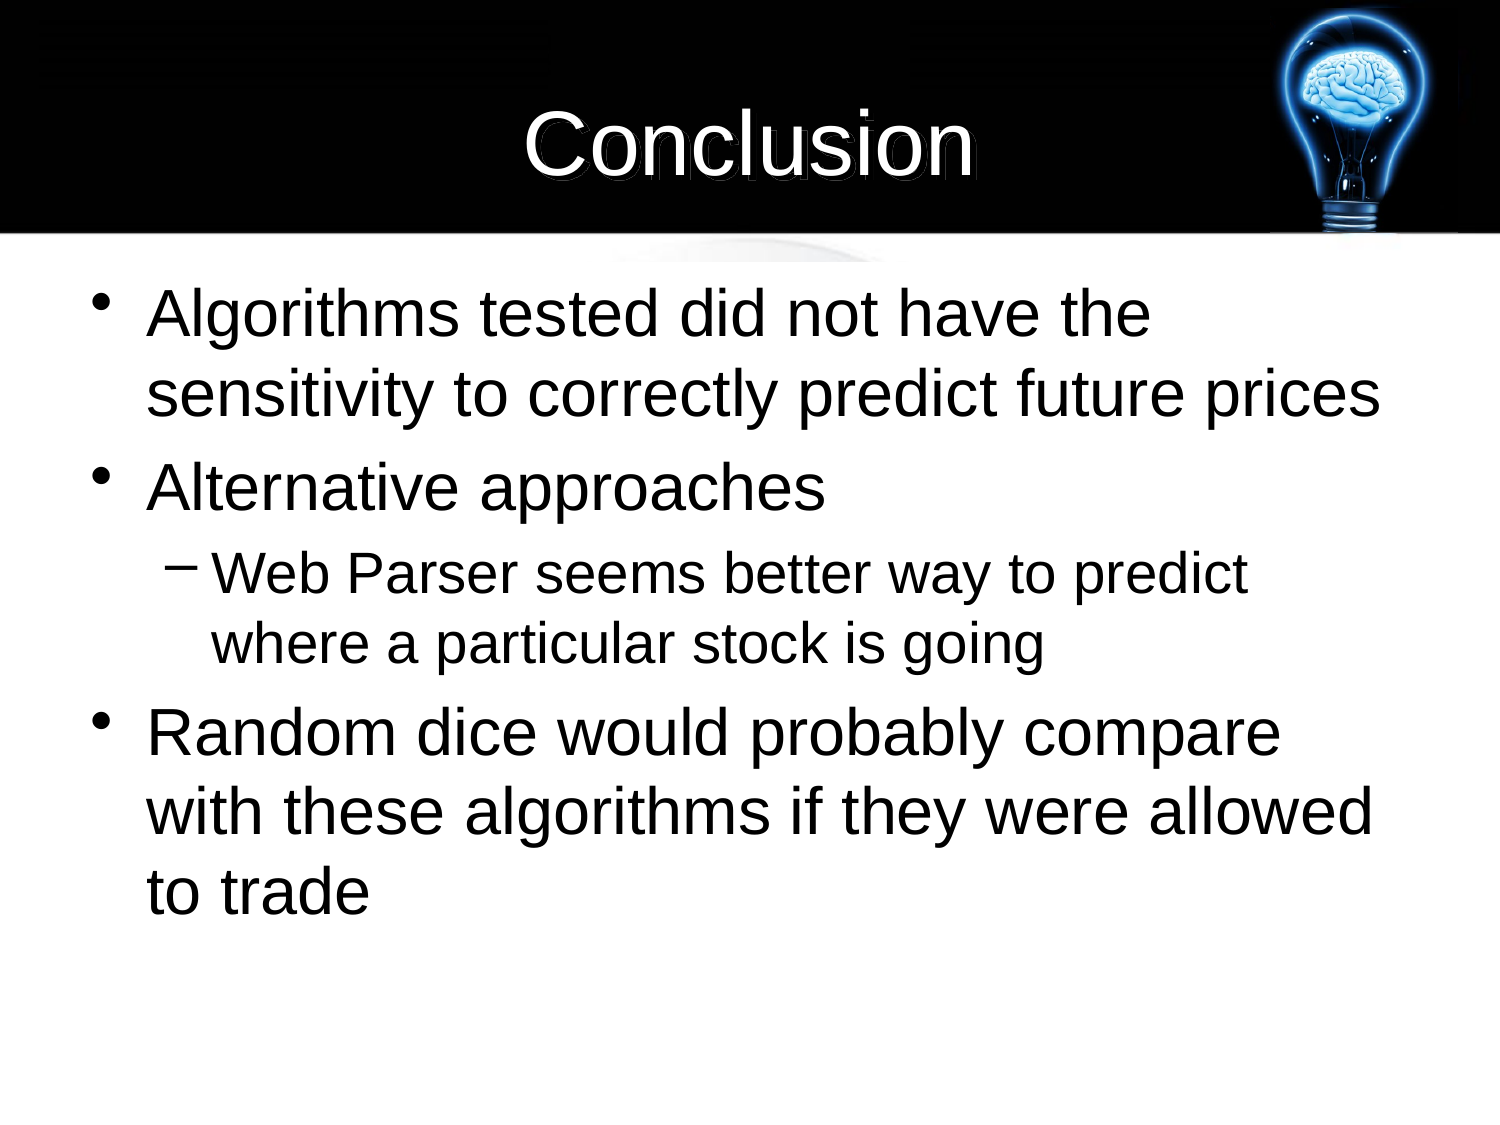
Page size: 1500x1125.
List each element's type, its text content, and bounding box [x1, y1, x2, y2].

picture [0, 0, 1500, 1125]
title Conclusion [74, 44, 1265, 233]
list Algorithms tested did not have the sensitivity to correctly predict future prices Alternative approaches Web Parser seems better way to predict where a particular stock is going Random dice would probably compare with these algorithms if they were allowed to trade [75, 262, 1425, 1005]
